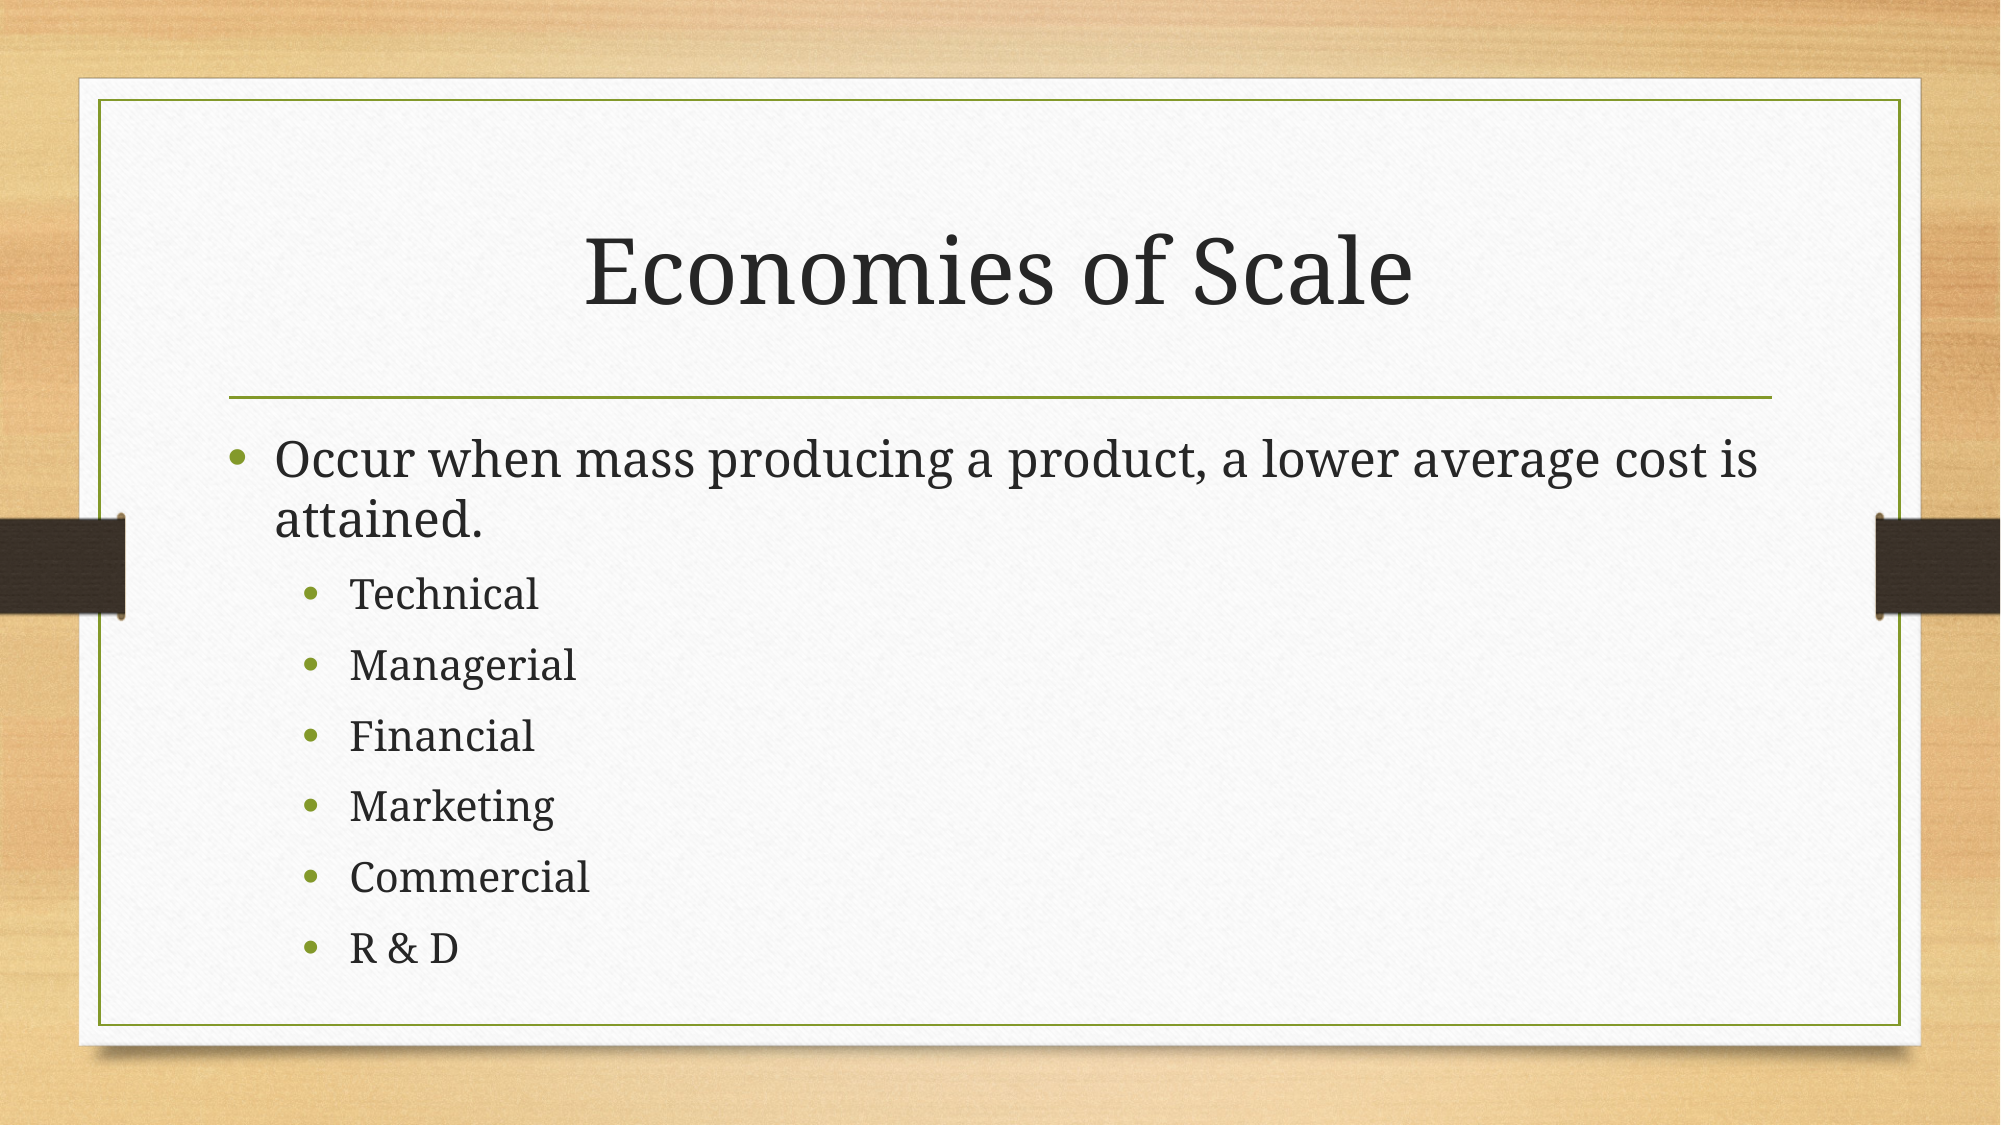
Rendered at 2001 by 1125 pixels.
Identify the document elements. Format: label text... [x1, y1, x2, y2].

list Occur when mass producing a product, a lower average cost is attained. Technical Managerial Financial Marketing Commercial R & D [212, 419, 1788, 964]
picture [0, 0, 2001, 1125]
title Economies of Scale [212, 161, 1788, 375]
